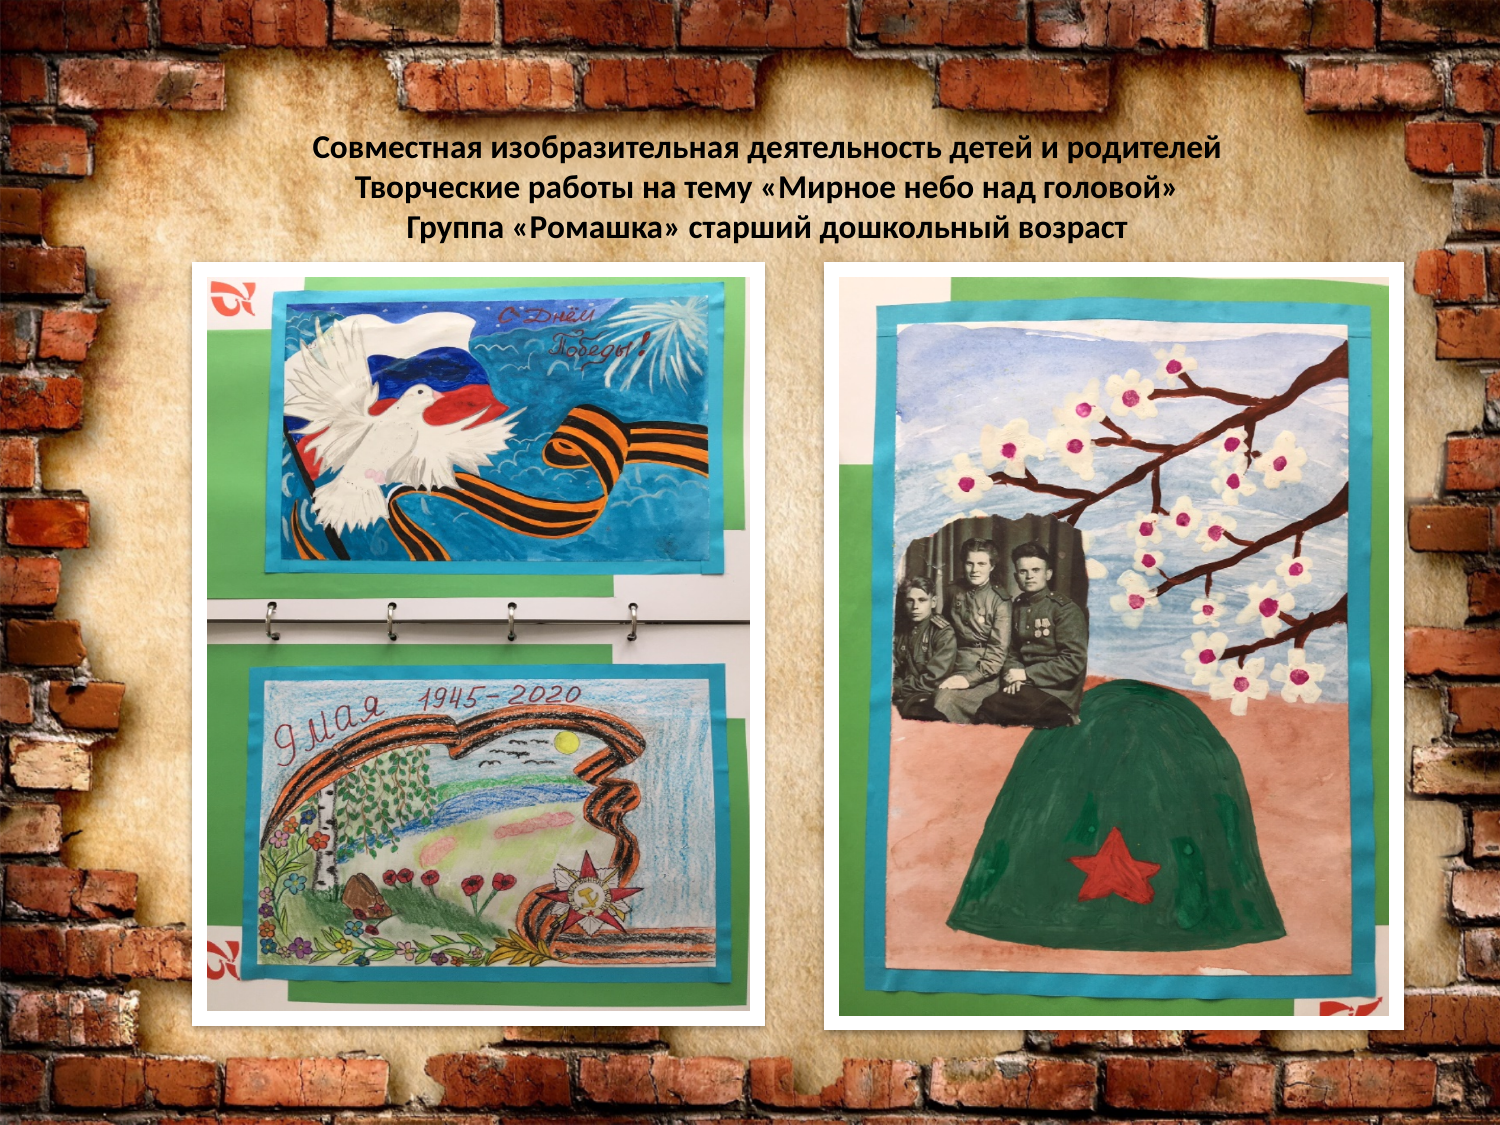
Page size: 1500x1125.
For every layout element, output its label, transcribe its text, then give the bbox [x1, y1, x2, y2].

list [110, 372, 741, 917]
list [744, 370, 1484, 922]
title Совместная изобразительная деятельность детей и родителей Творческие работы на тему «Мирное небо над головой» Группа «Ромашка» старший дошкольный возраст [118, 113, 1418, 257]
picture [0, 0, 1500, 1125]
